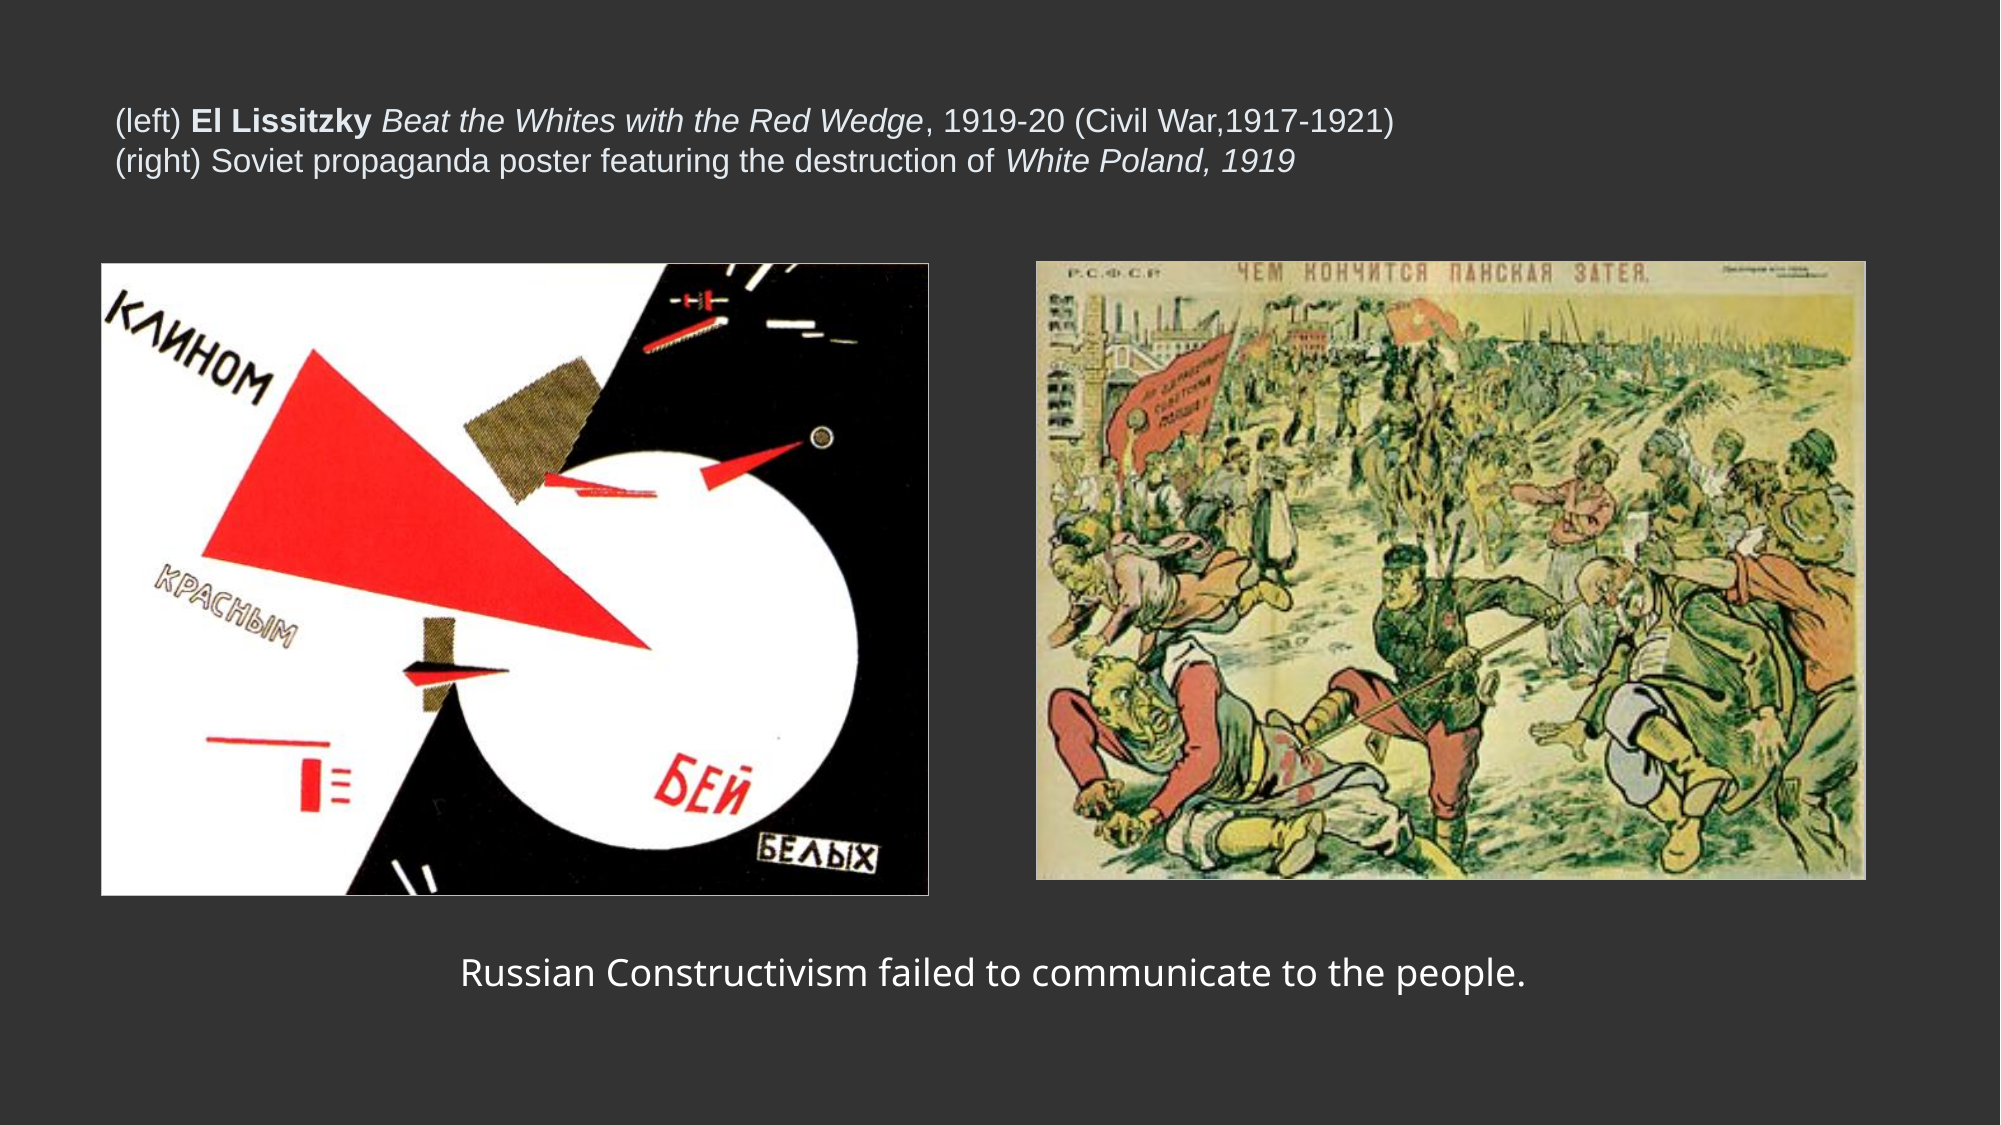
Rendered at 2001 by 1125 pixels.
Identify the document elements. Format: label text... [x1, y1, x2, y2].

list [101, 262, 929, 896]
picture [1037, 262, 1865, 880]
title (left) El Lissitzky Beat the Whites with the Red Wedge, 1919-20 (Civil War,1917-1921) (right) Soviet propaganda poster featuring the destruction of White Poland, 1919 [99, 45, 1900, 233]
text_box Russian Constructivism failed to communicate to the people. [274, 941, 1713, 1002]
